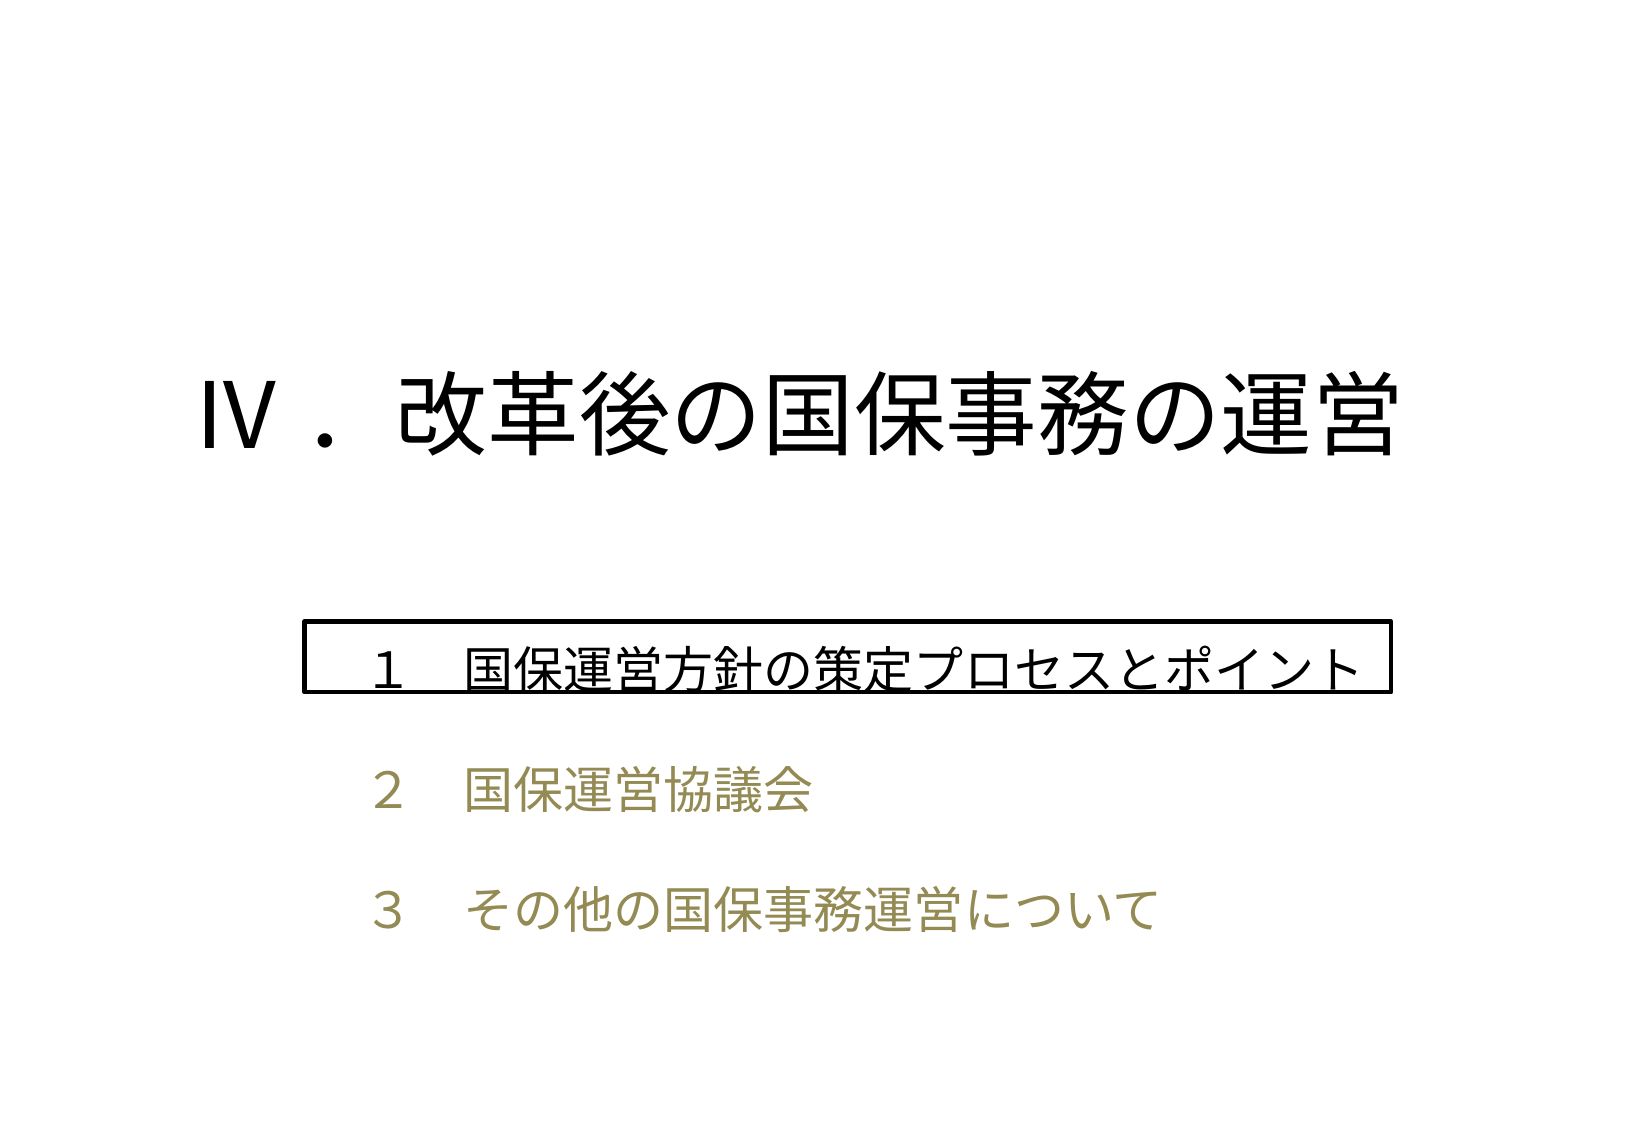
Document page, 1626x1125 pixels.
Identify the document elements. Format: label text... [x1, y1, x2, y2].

text_box １ 国保運営方針の策定プロセスとポイント ２ 国保運営協議会 ３ その他の国保事務運営について [304, 570, 1498, 867]
title Ⅳ．改革後の国保事務の運営 [91, 290, 1504, 532]
text_box [302, 619, 1393, 694]
